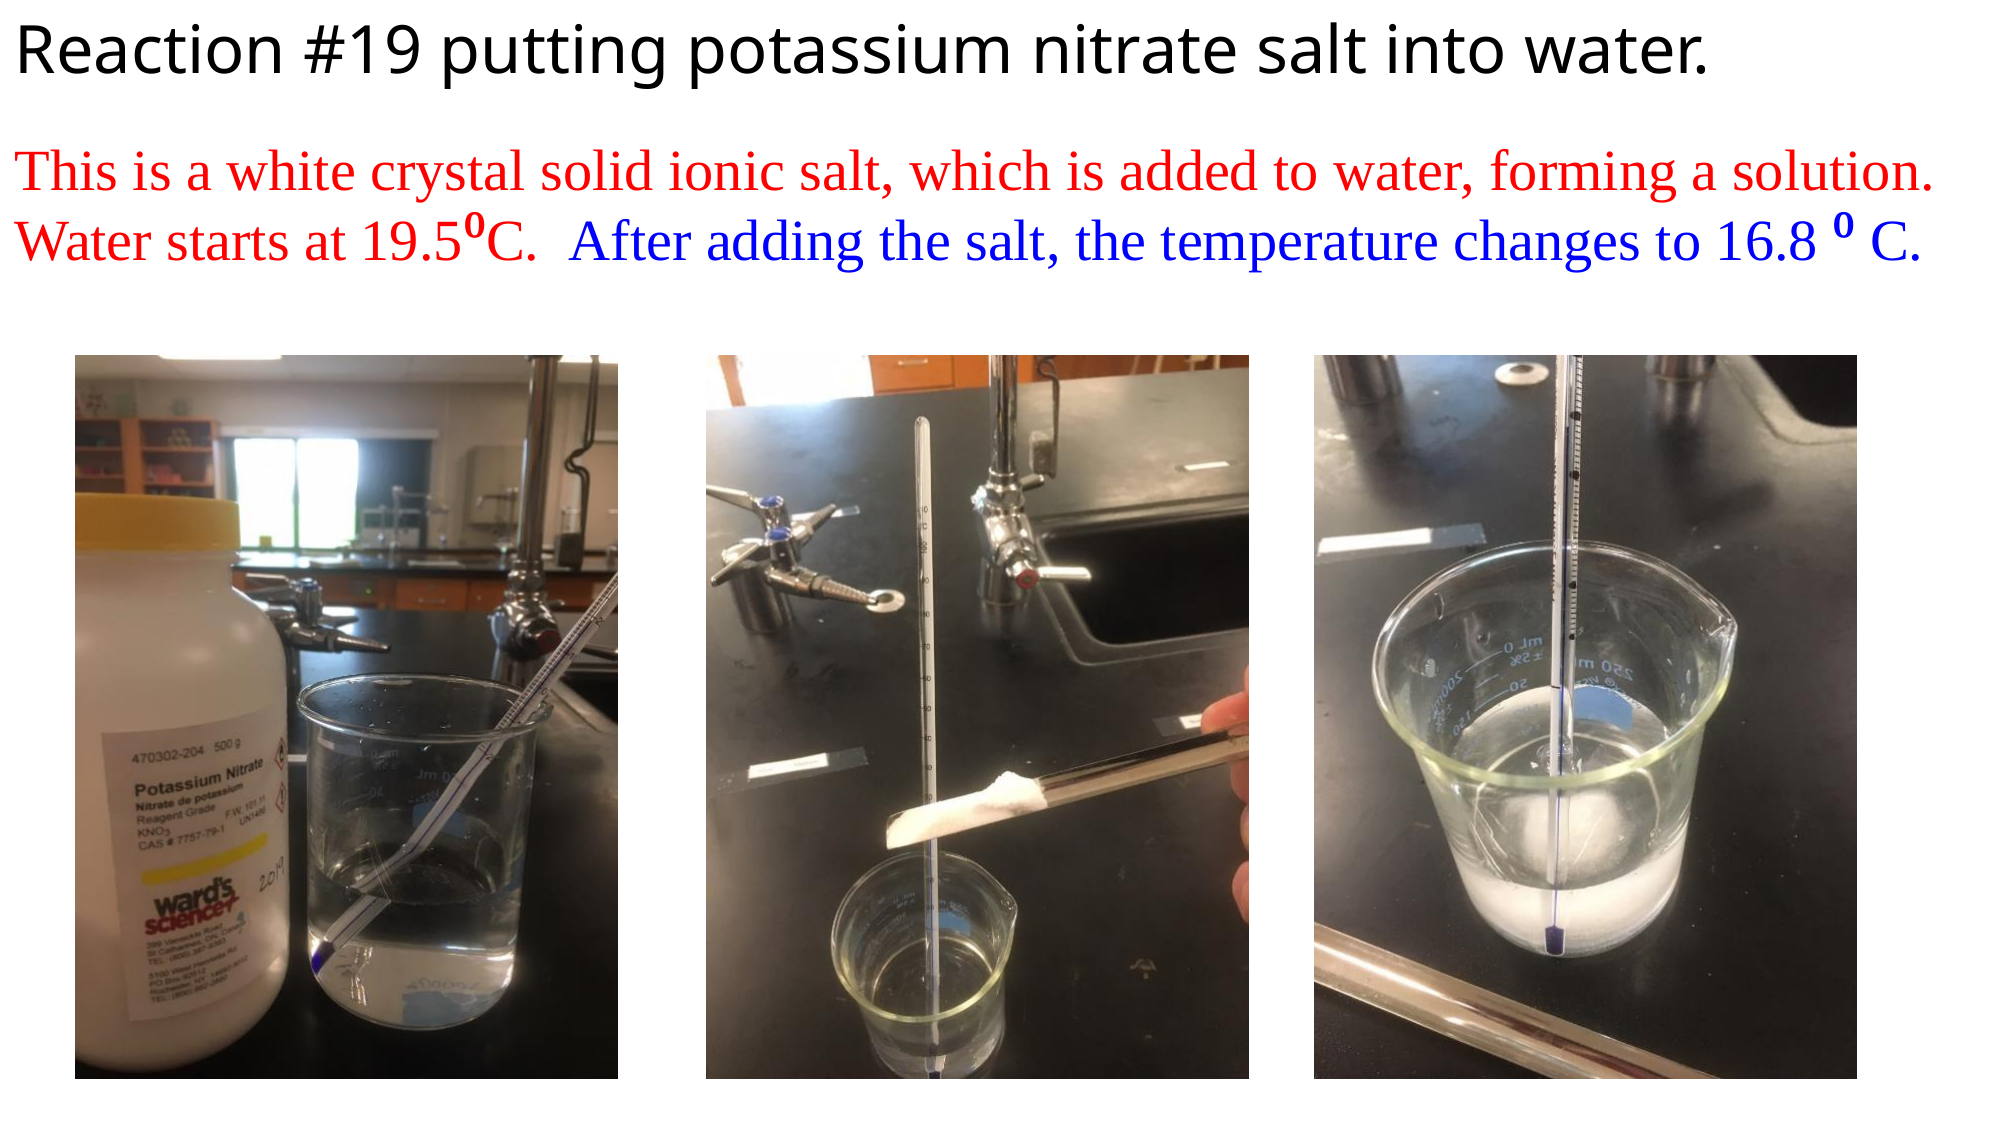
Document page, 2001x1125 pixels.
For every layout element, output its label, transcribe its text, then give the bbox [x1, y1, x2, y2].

picture [706, 355, 1249, 1079]
text_box This is a white crystal solid ionic salt, which is added to water, forming a solution. Water starts at 19.5⁰C. After adding the salt, the temperature changes to 16.8 ⁰ C. [0, 124, 2000, 280]
text_box Reaction #19 putting potassium nitrate salt into water. [0, 0, 2000, 95]
picture [75, 355, 618, 1079]
picture [1314, 355, 1857, 1079]
